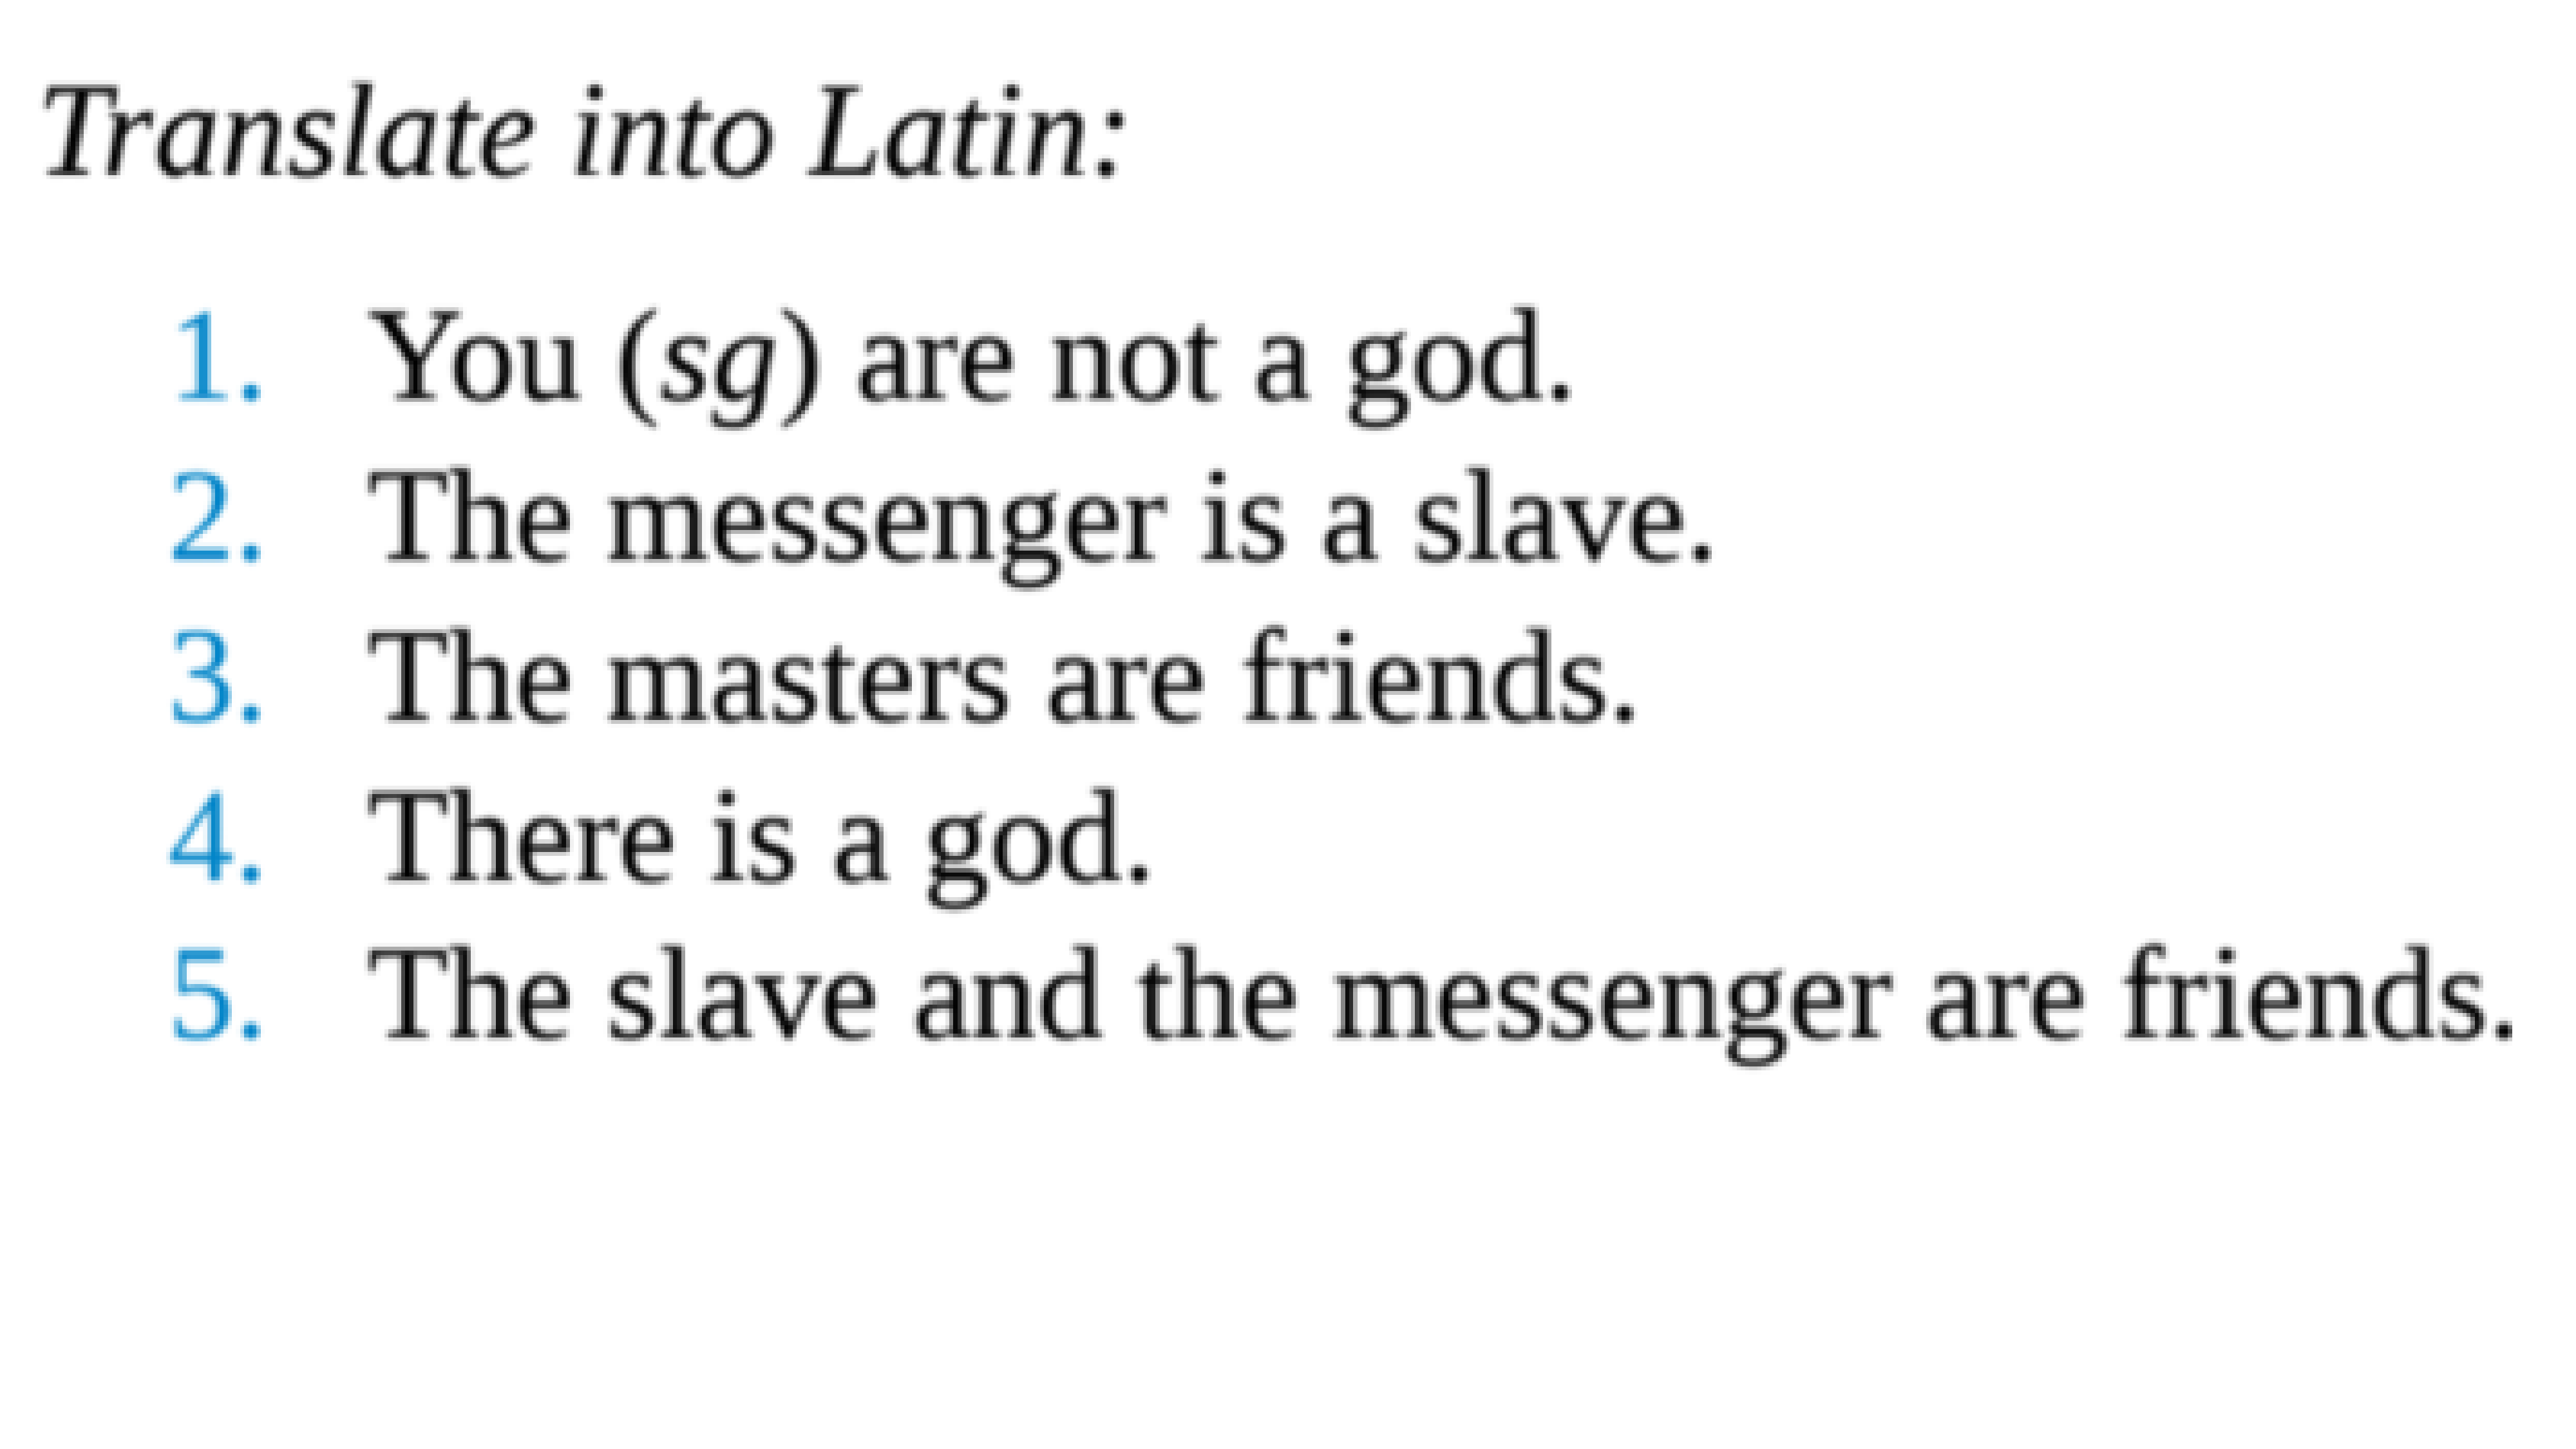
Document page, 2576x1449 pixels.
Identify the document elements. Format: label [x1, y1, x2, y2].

picture [21, 23, 2512, 1104]
